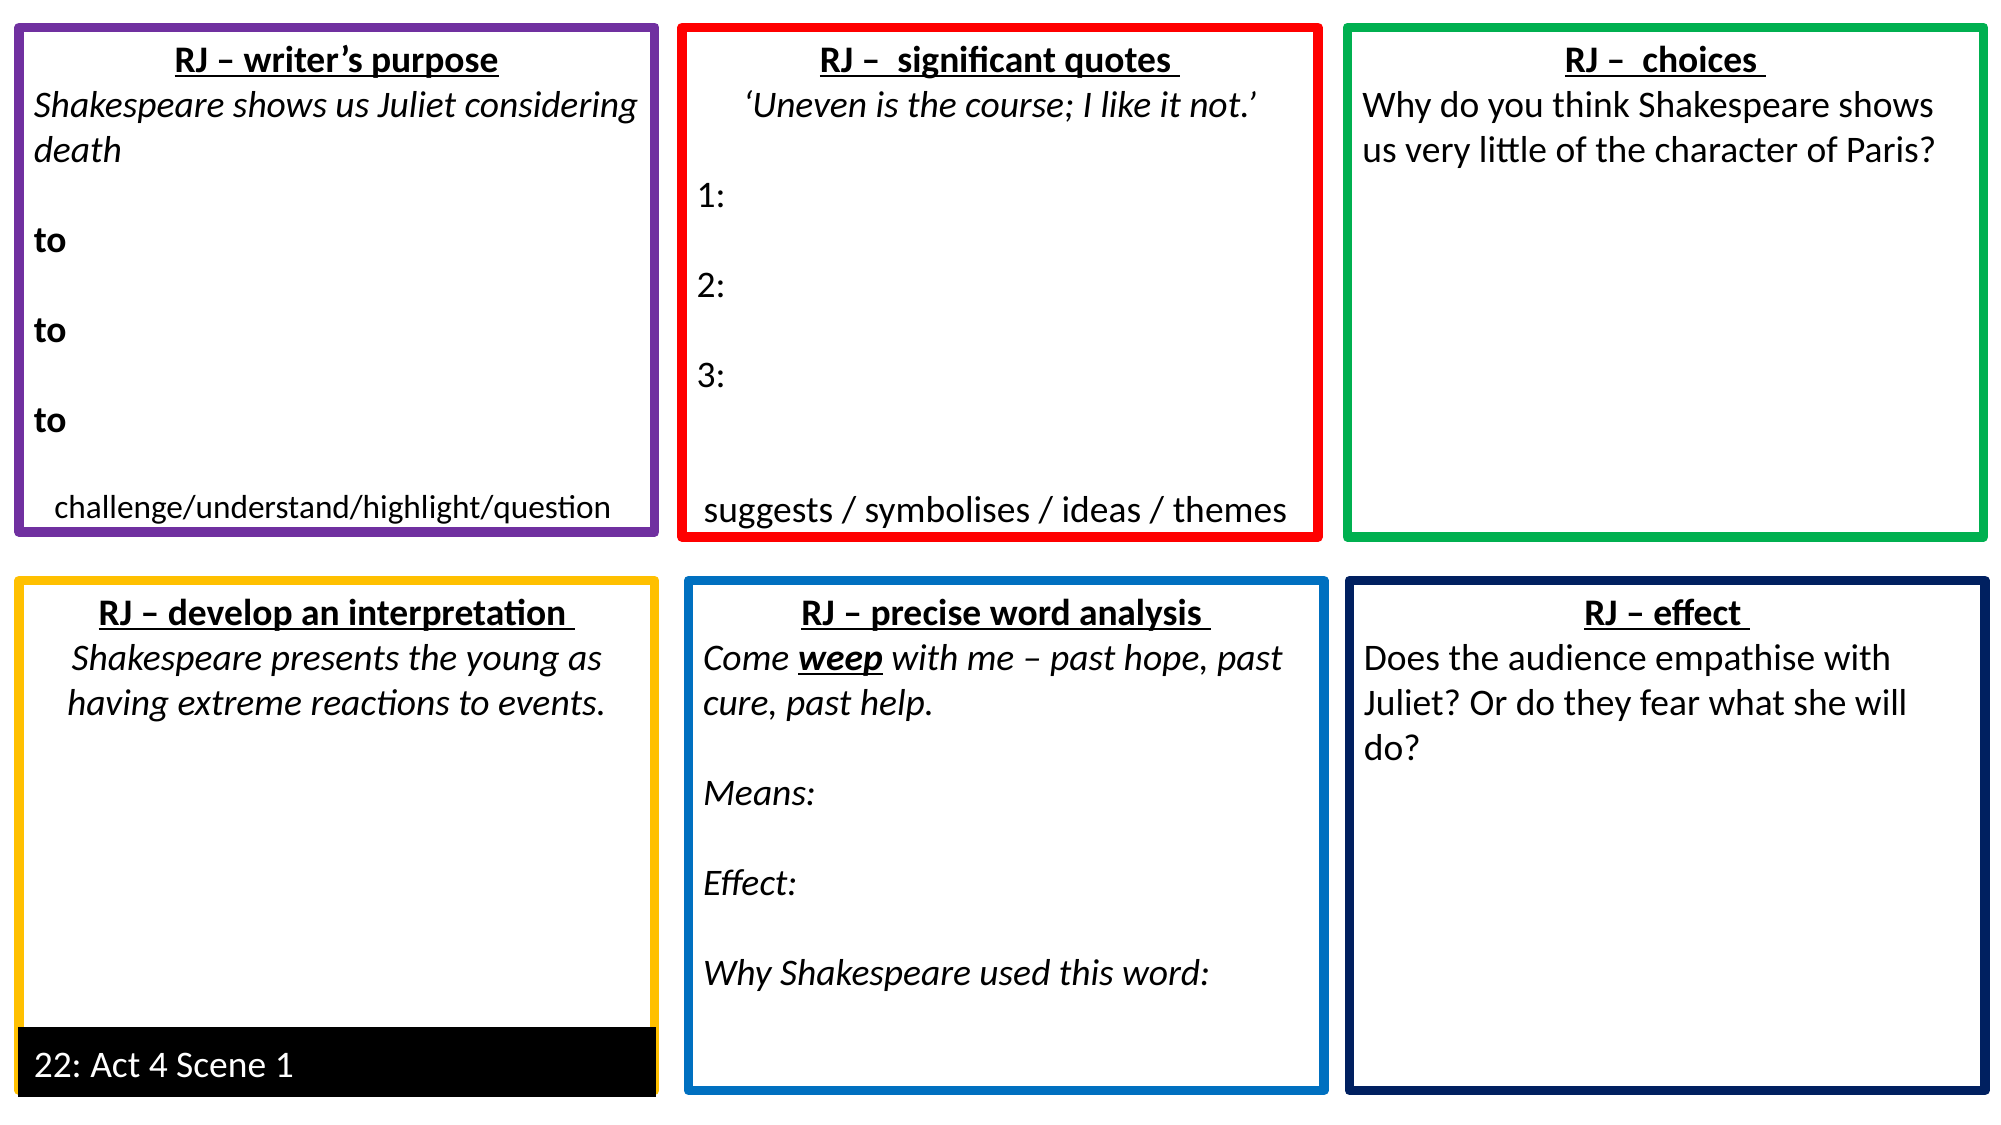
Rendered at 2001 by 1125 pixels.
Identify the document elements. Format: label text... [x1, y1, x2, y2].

text_box 22: Act 4 Scene 1 [18, 1027, 656, 1097]
text_box RJ – significant quotes ‘Uneven is the course; I like it not.’ 1: 2: 3: suggests / symbolises / ideas / themes [681, 27, 1318, 538]
text_box RJ – effect Does the audience empathise with Juliet? Or do they fear what she will do? [1349, 580, 1986, 1091]
text_box RJ – develop an interpretation Shakespeare presents the young as having extreme reactions to events. [18, 580, 655, 1027]
text_box RJ – writer’s purpose Shakespeare shows us Juliet considering death to to to challenge/understand/highlight/question [18, 27, 655, 533]
text_box RJ – choices Why do you think Shakespeare shows us very little of the character of Paris? [1347, 27, 1984, 538]
text_box RJ – precise word analysis Come weep with me – past hope, past cure, past help. Means: Effect: Why Shakespeare used this word: [688, 580, 1325, 1091]
